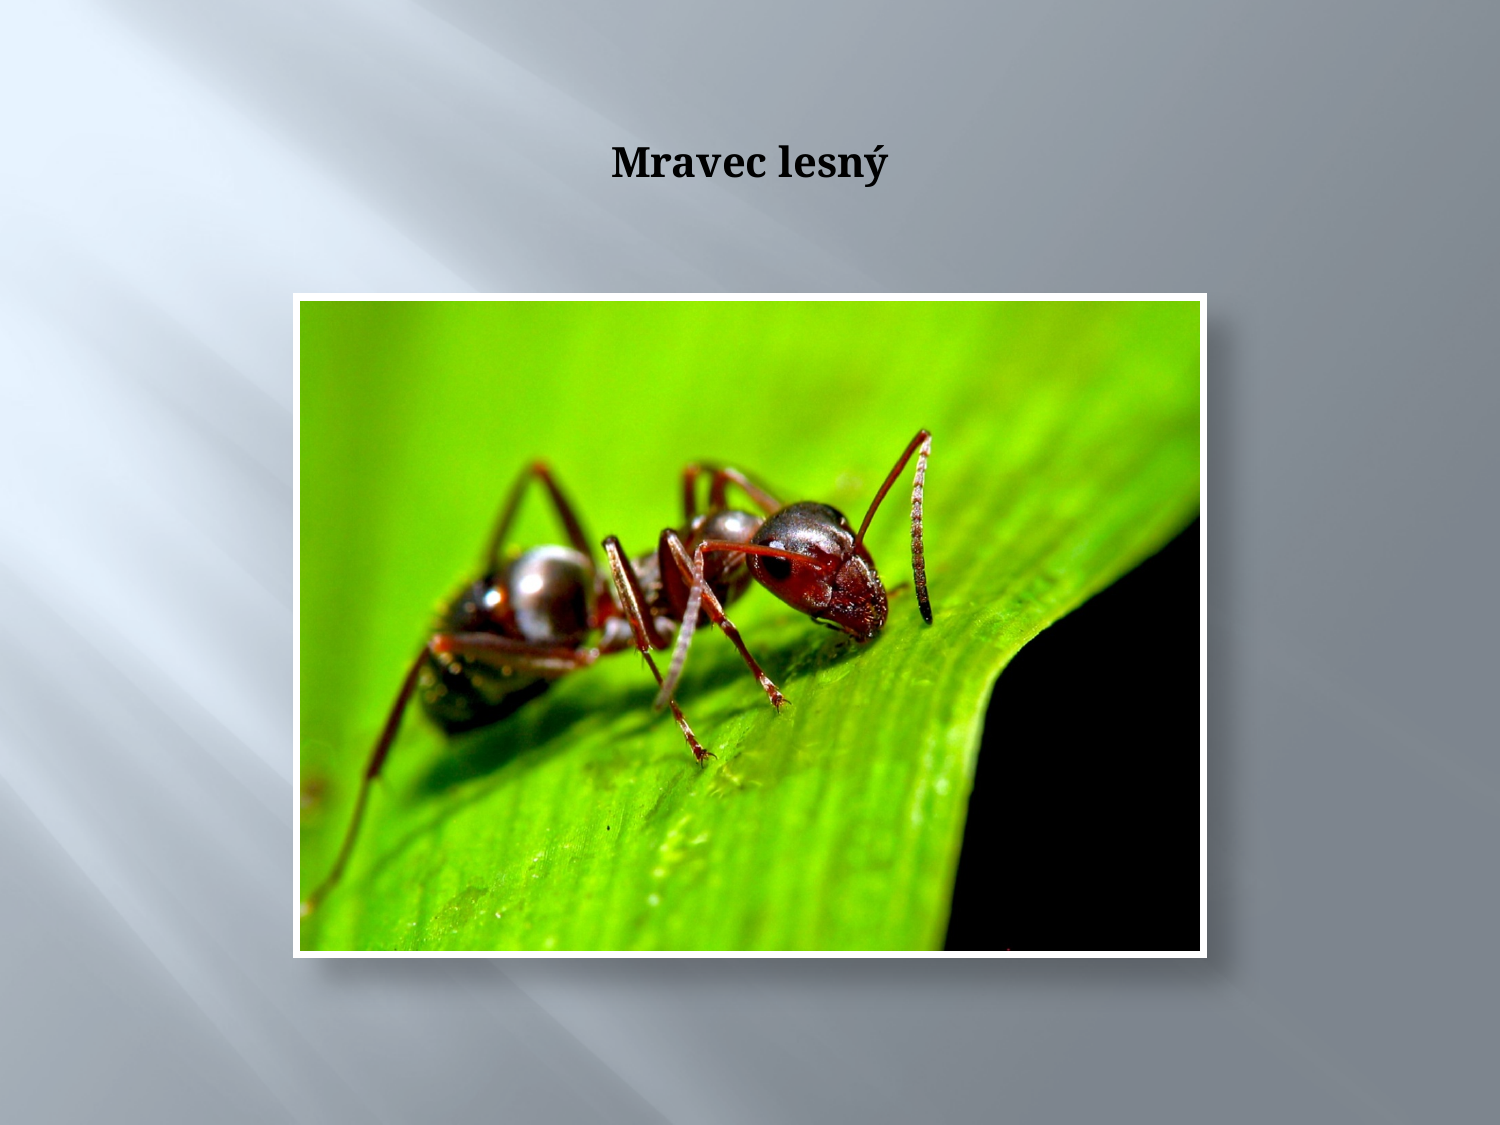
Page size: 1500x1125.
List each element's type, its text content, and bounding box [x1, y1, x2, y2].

picture [299, 300, 1201, 951]
title Mravec lesný [300, 99, 1200, 186]
